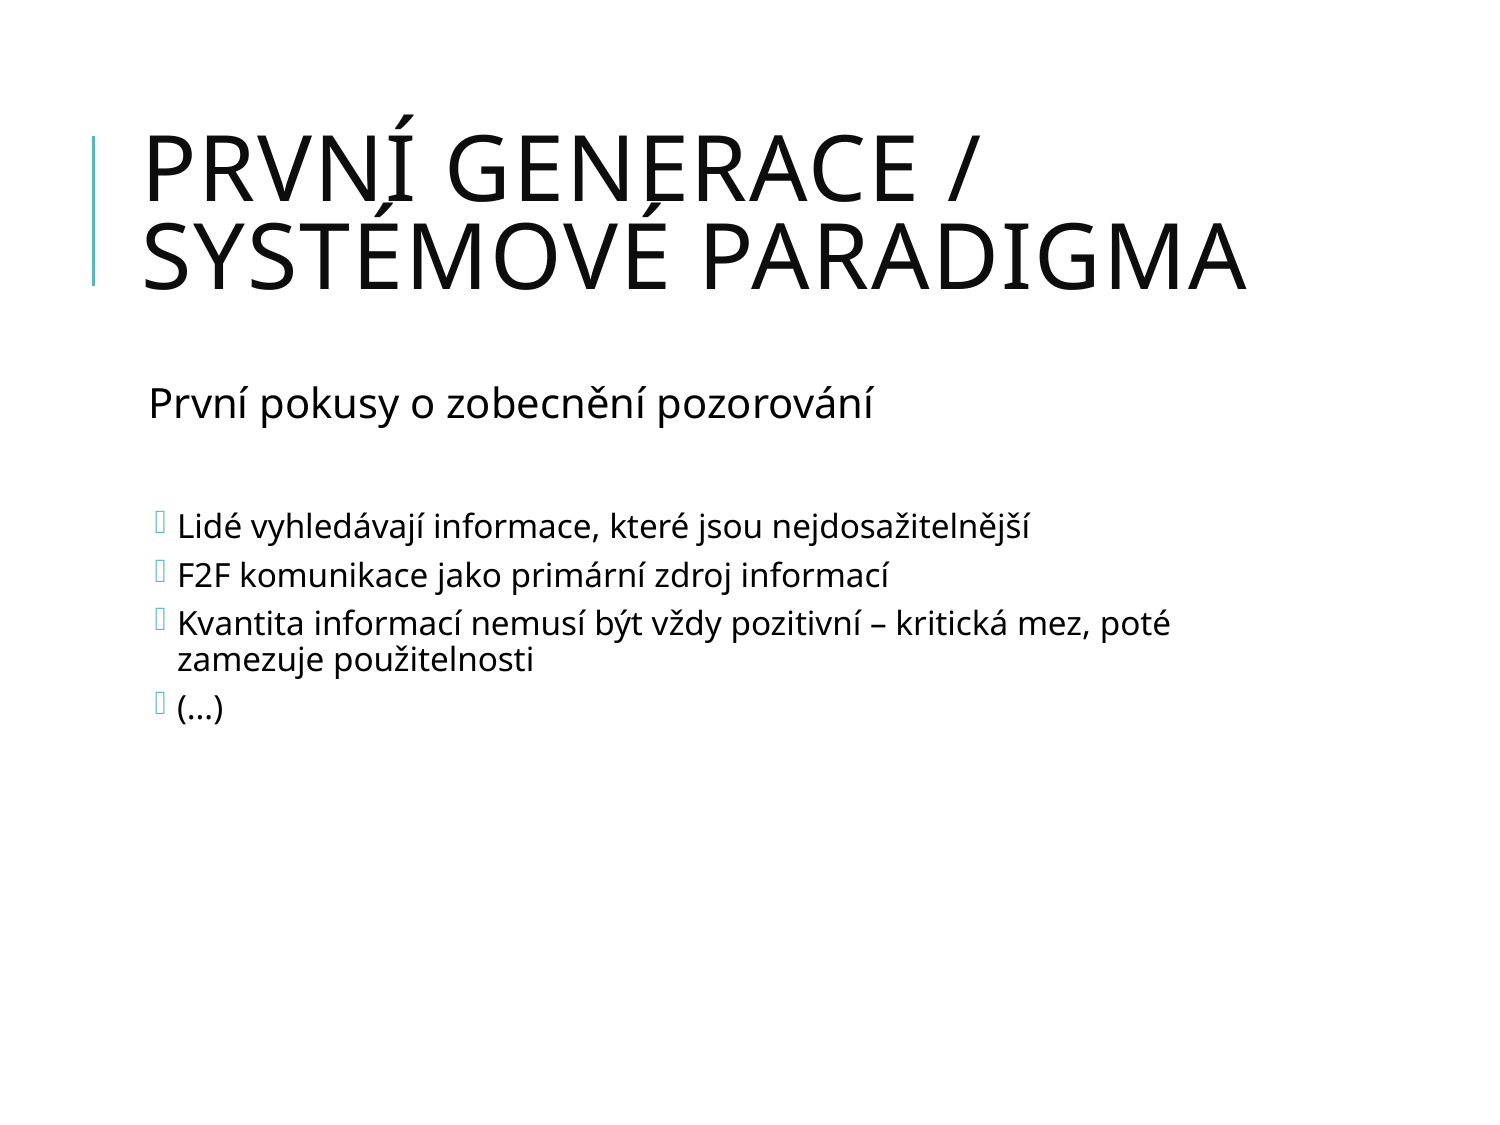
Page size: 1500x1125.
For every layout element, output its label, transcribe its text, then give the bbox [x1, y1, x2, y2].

list První pokusy o zobecnění pozorování Lidé vyhledávají informace, které jsou nejdosažitelnější F2F komunikace jako primární zdroj informací Kvantita informací nemusí být vždy pozitivní – kritická mez, poté zamezuje použitelnosti (…) [126, 375, 1322, 1035]
title První generace / Systémové paradigma [126, 96, 1322, 342]
